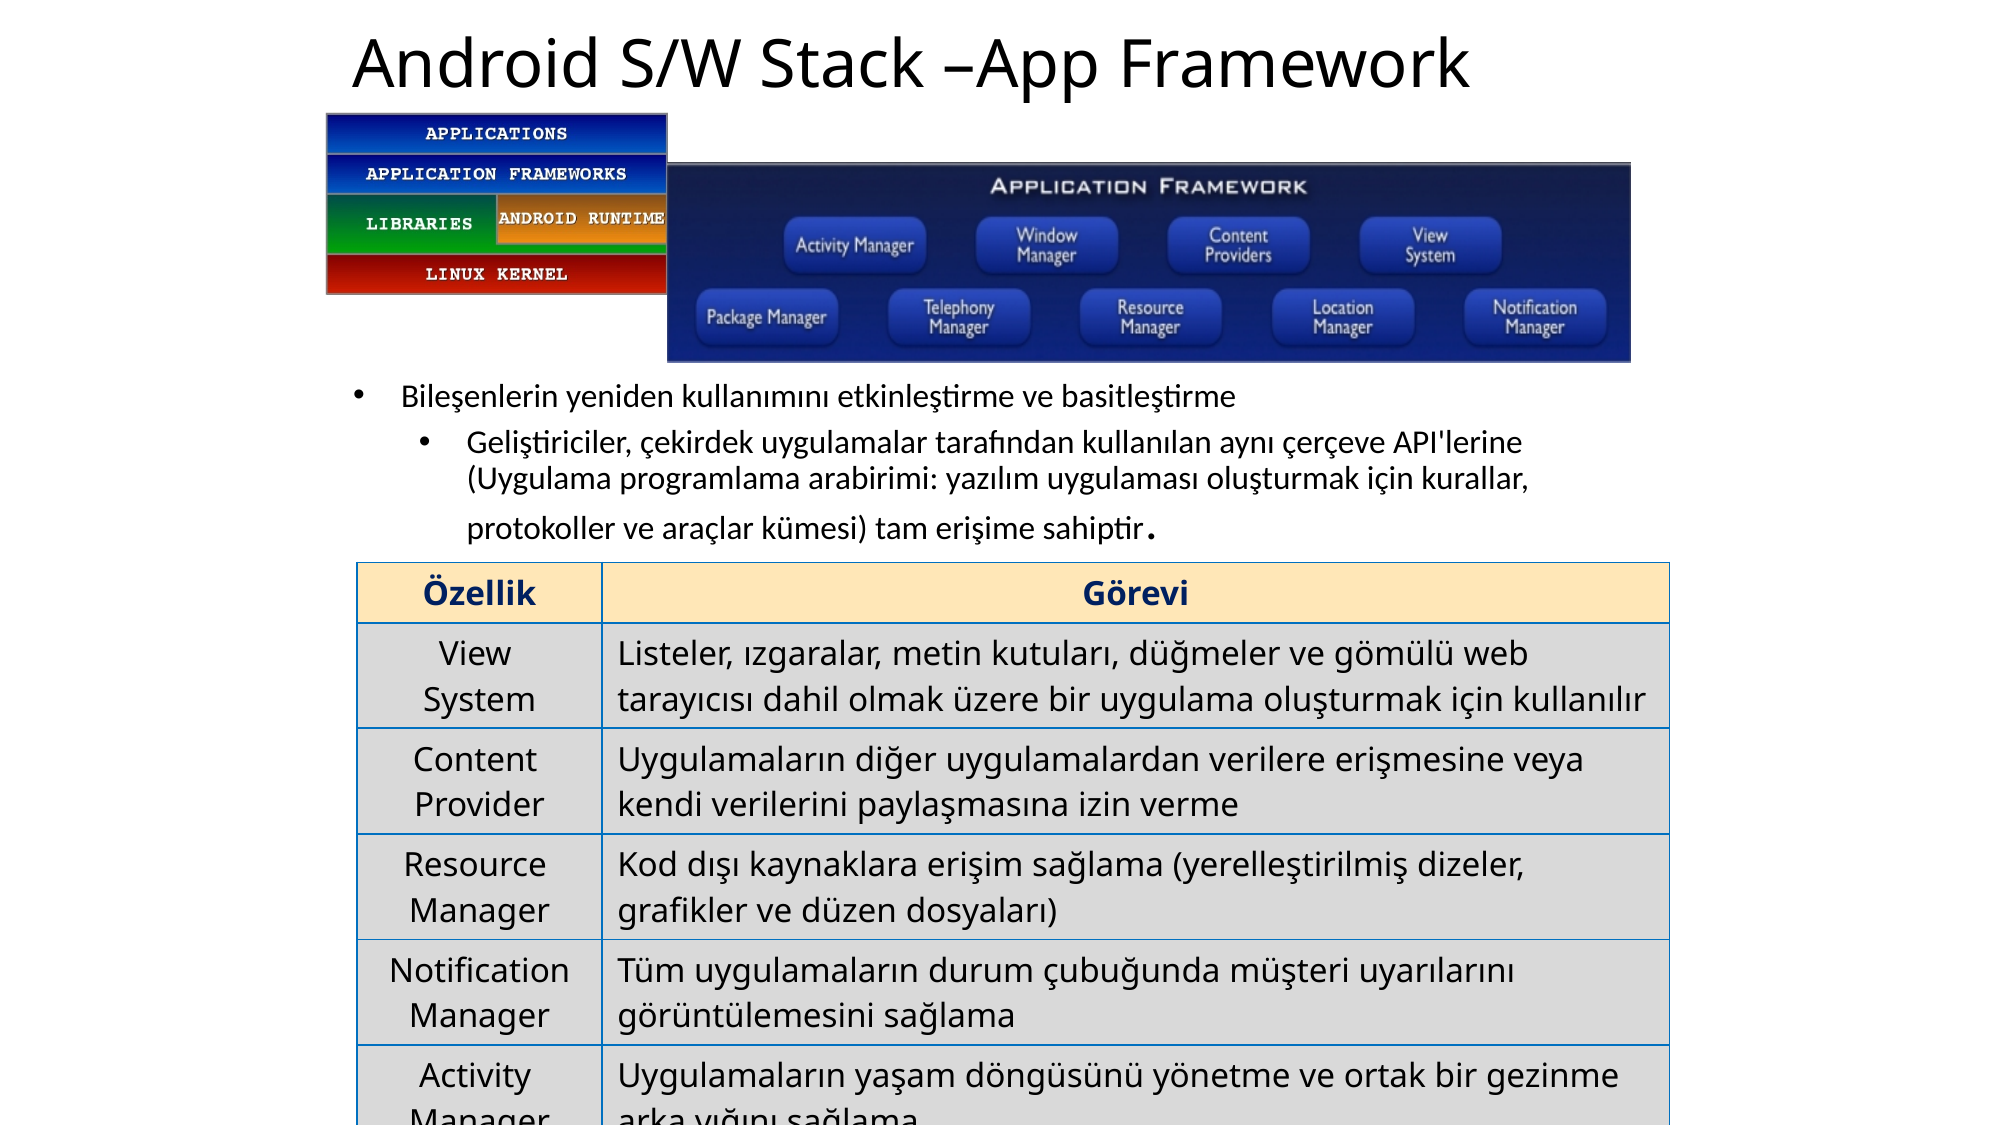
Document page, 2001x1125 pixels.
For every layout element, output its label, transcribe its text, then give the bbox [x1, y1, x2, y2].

picture [325, 112, 1631, 363]
table_cell Content Provider [358, 729, 601, 833]
table_cell Uygulamaların yaşam döngüsünü yönetme ve ortak bir gezinme arka yığını sağlama [603, 1046, 1669, 1125]
table_cell Tüm uygulamaların durum çubuğunda müşteri uyarılarını görüntülemesini sağlama [603, 940, 1669, 1044]
table_cell Activity Manager [358, 1046, 601, 1125]
list Bileşenlerin yeniden kullanımını etkinleştirme ve basitleştirme Geliştiriciler, çekirdek uygulamalar tarafından kullanılan aynı çerçeve API'lerine (Uygulama programlama arabirimi: yazılım uygulaması oluşturmak için kurallar, protokoller ve araçlar kümesi) tam erişime sahiptir. [338, 371, 1689, 856]
table_cell Resource Manager [358, 835, 601, 939]
table_header Özellik [358, 563, 601, 622]
table_cell Listeler, ızgaralar, metin kutuları, düğmeler ve gömülü web tarayıcısı dahil olmak üzere bir uygulama oluşturmak için kullanılır [603, 624, 1669, 727]
table_cell Kod dışı kaynaklara erişim sağlama (yerelleştirilmiş dizeler, grafikler ve düzen dosyaları) [603, 835, 1669, 939]
table_cell View System [358, 624, 601, 727]
title Android S/W Stack –App Framework [337, 13, 1663, 118]
table_header Görevi [603, 563, 1669, 622]
table_cell Notification Manager [358, 940, 601, 1044]
table_cell Uygulamaların diğer uygulamalardan verilere erişmesine veya kendi verilerini paylaşmasına izin verme [603, 729, 1669, 833]
